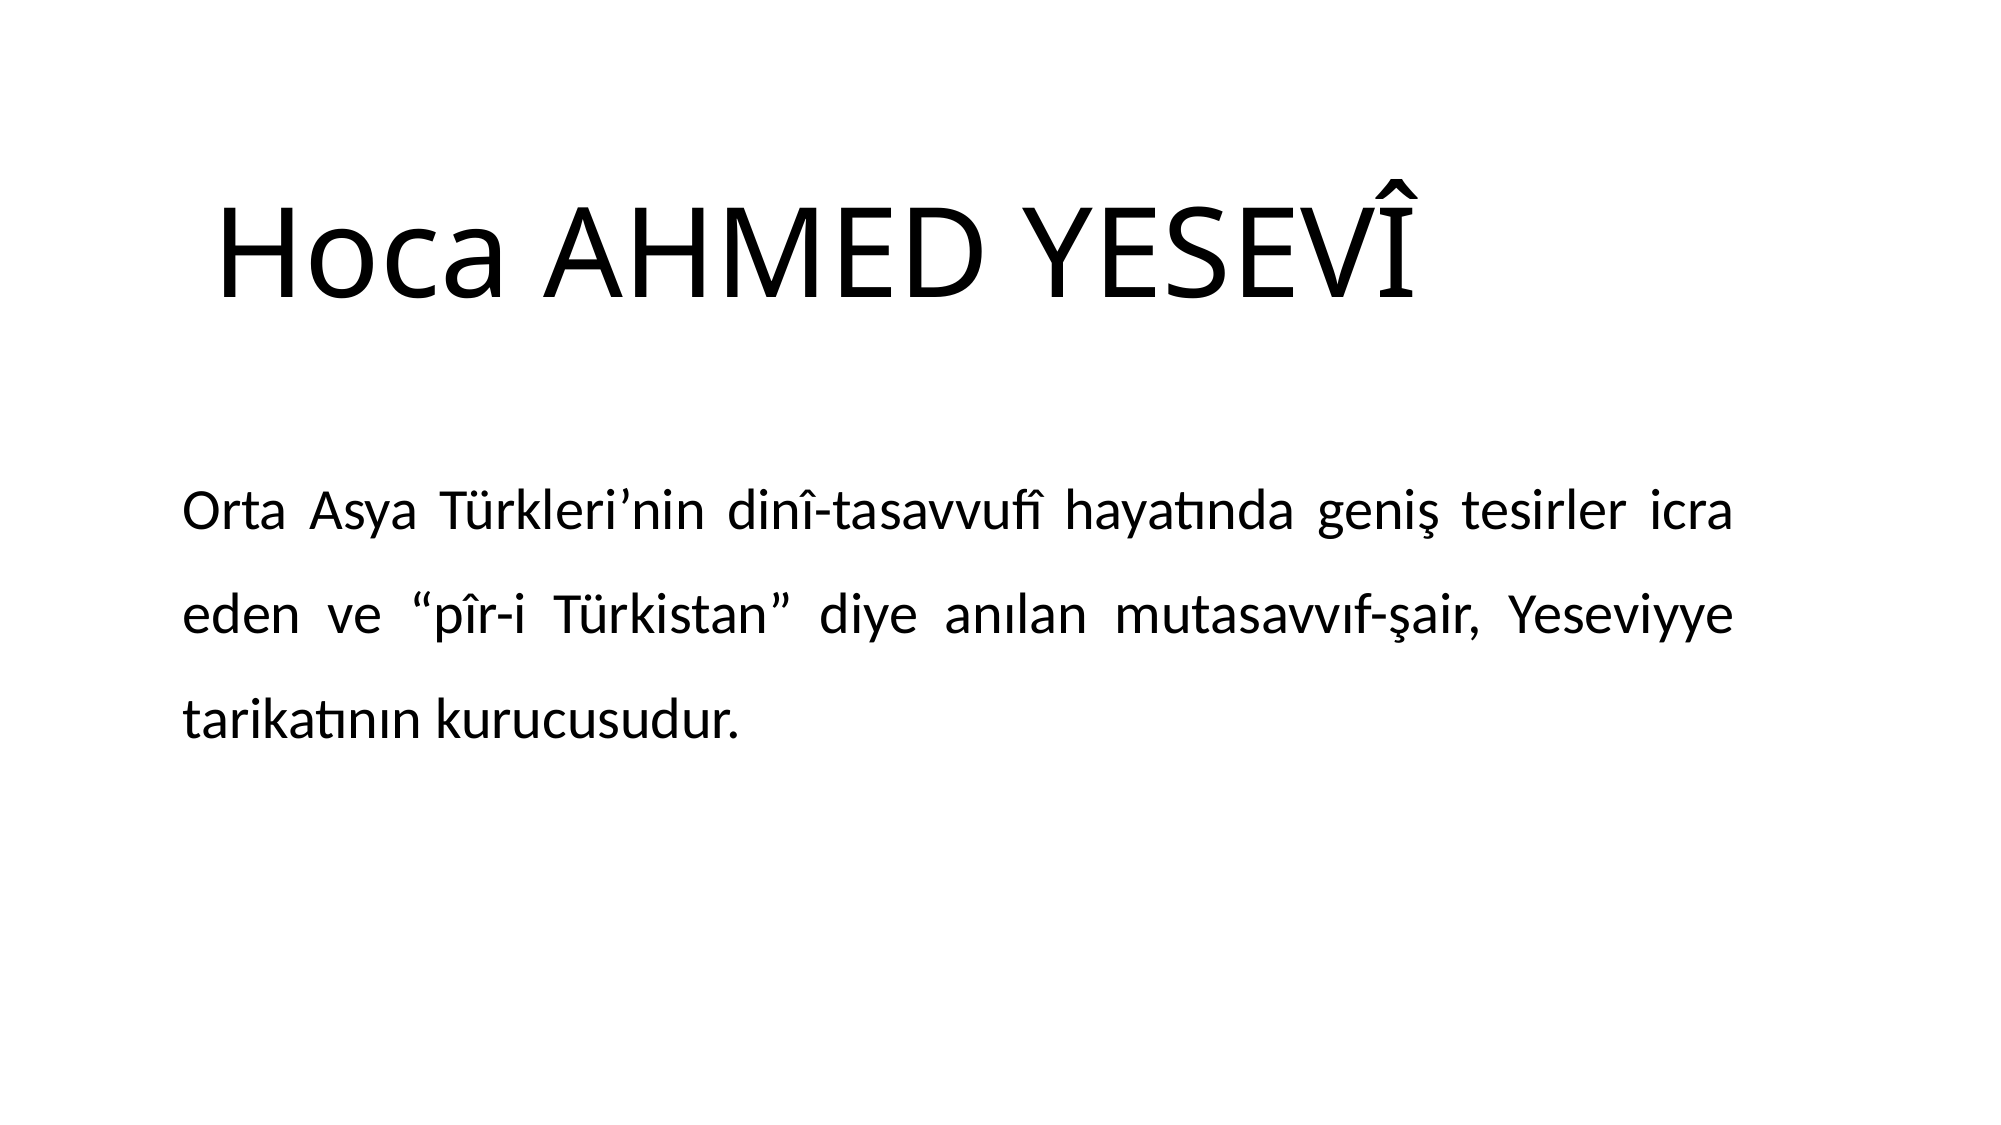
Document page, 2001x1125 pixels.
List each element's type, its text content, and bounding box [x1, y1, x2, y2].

subtitle Orta Asya Türkleri’nin dinî-tasavvufî hayatında geniş tesirler icra eden ve “pîr-i Türkistan” diye anılan mutasavvıf-şair, Yeseviyye tarikatının kurucusudur. [167, 428, 1750, 863]
title Hoca AHMED YESEVÎ [49, 99, 1550, 333]
